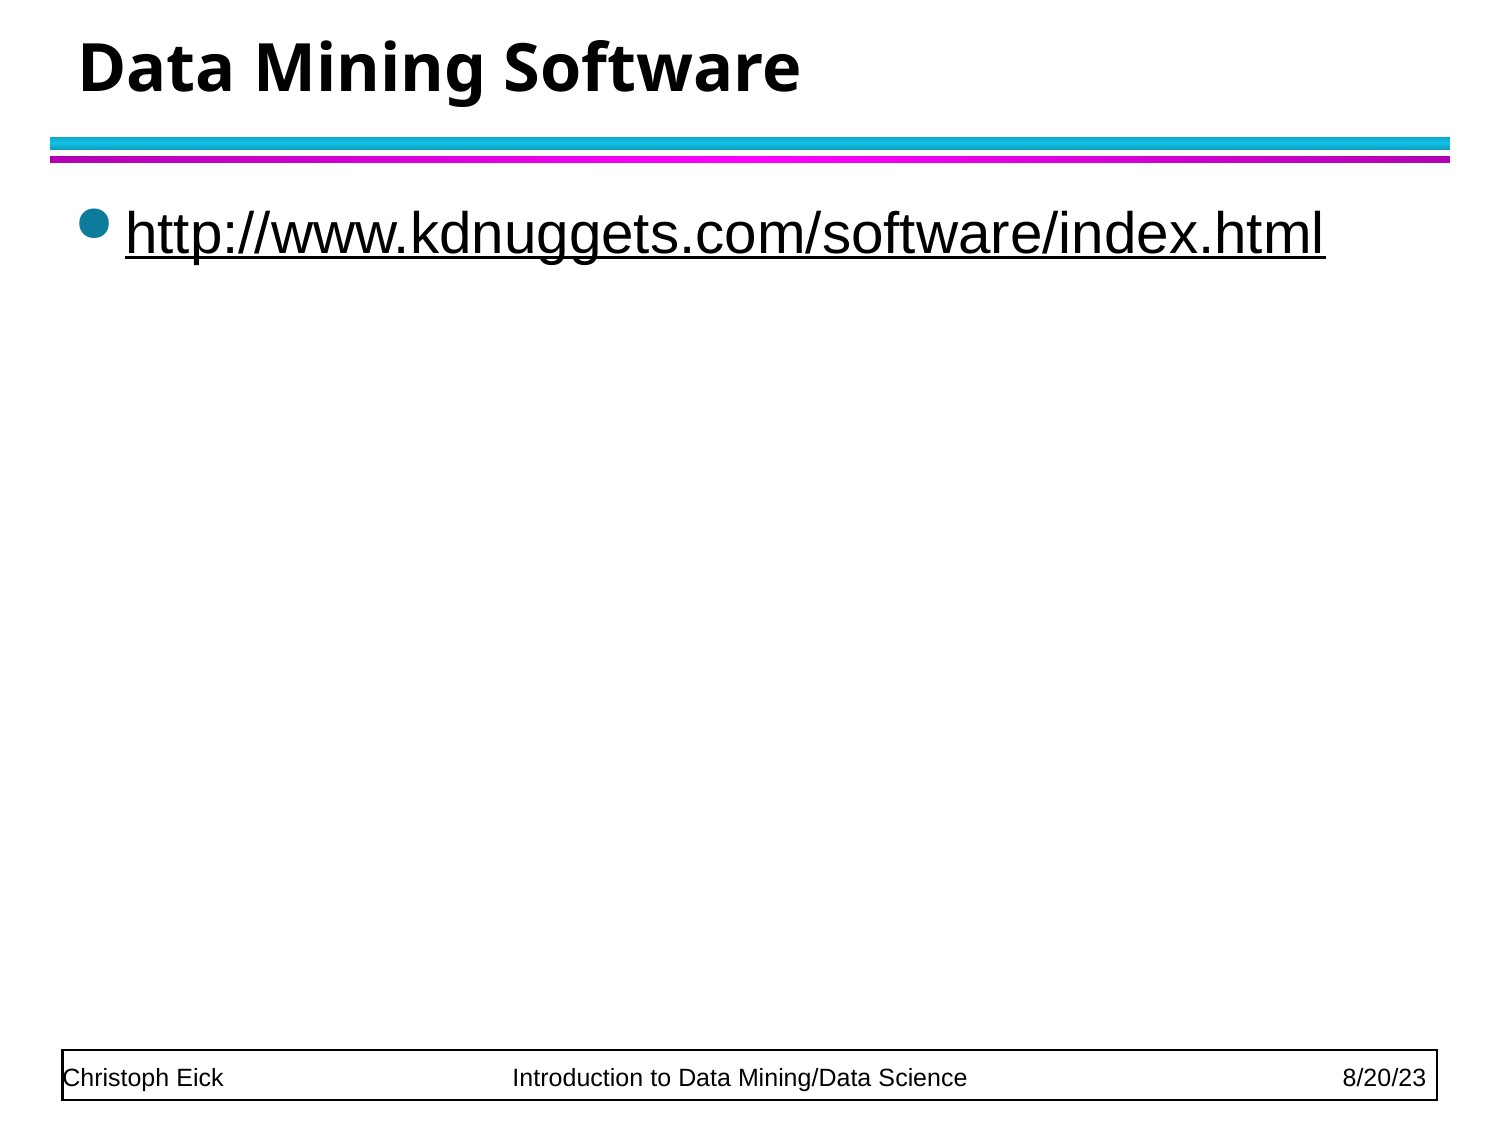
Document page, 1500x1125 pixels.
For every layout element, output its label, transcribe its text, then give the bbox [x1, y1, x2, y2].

list http://www.kdnuggets.com/software/index.html [62, 187, 1428, 1038]
title Data Mining Software [62, 24, 1421, 113]
